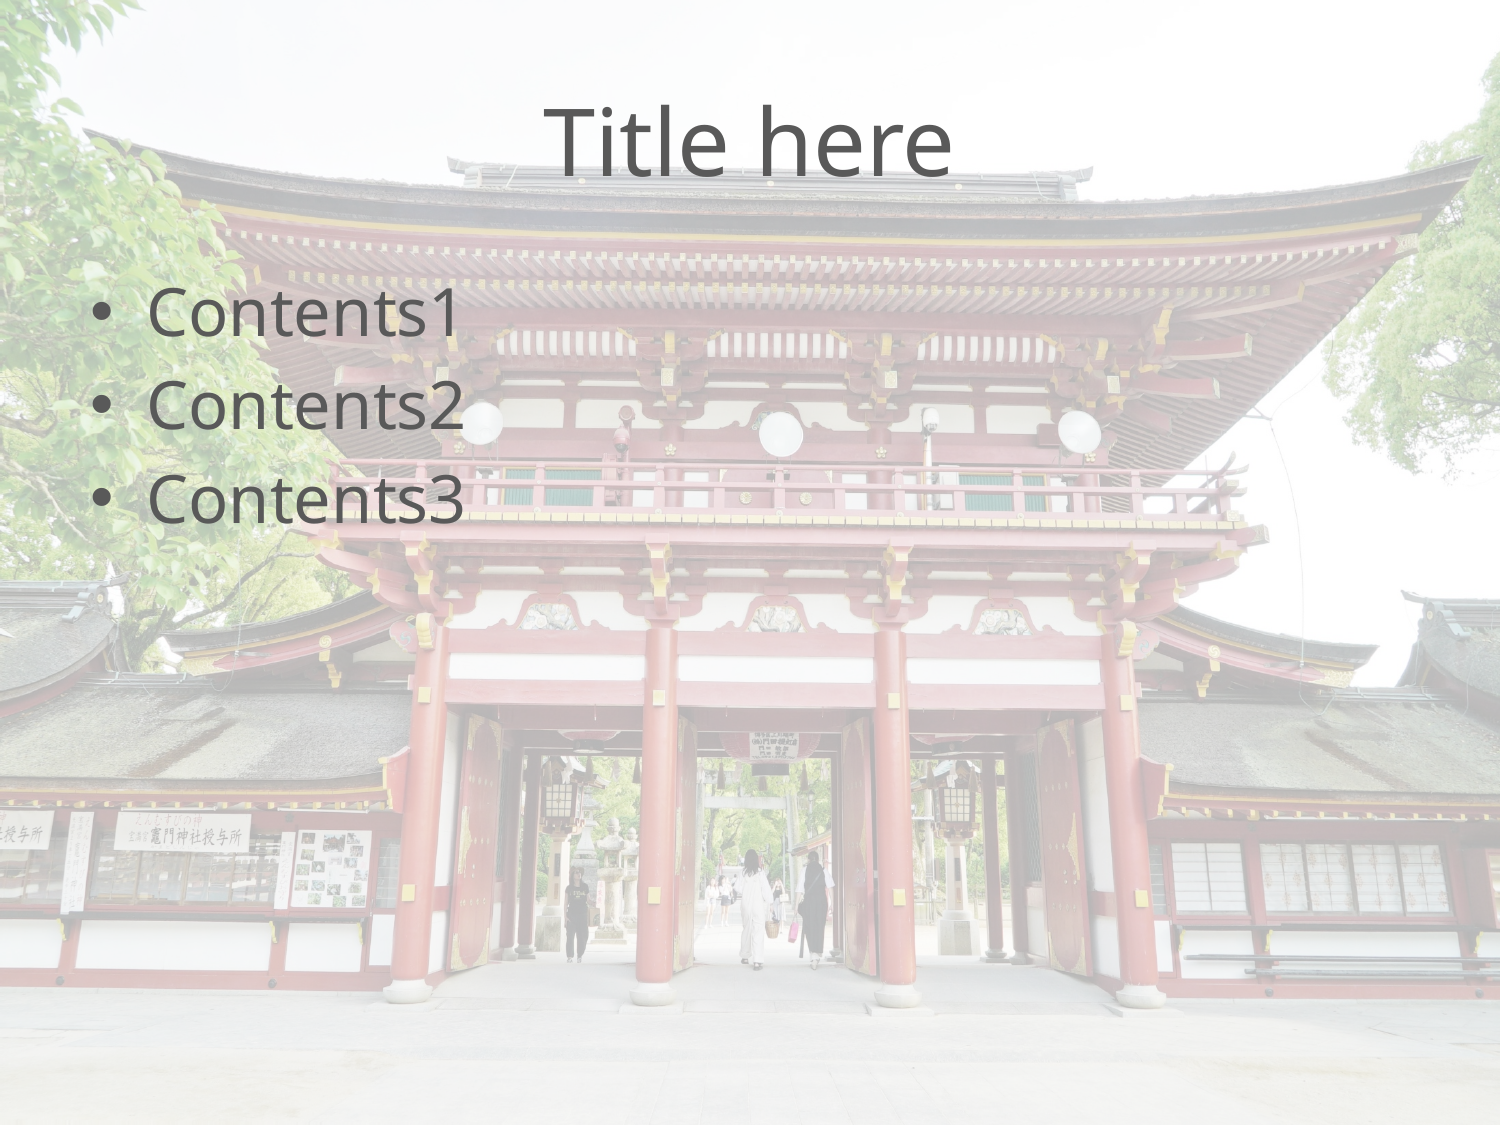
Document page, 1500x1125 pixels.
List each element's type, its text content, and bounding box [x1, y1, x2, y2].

list Contents1 Contents2 Contents3 [75, 262, 1425, 1005]
text_box [0, 0, 1500, 1125]
title Title here [75, 45, 1425, 233]
